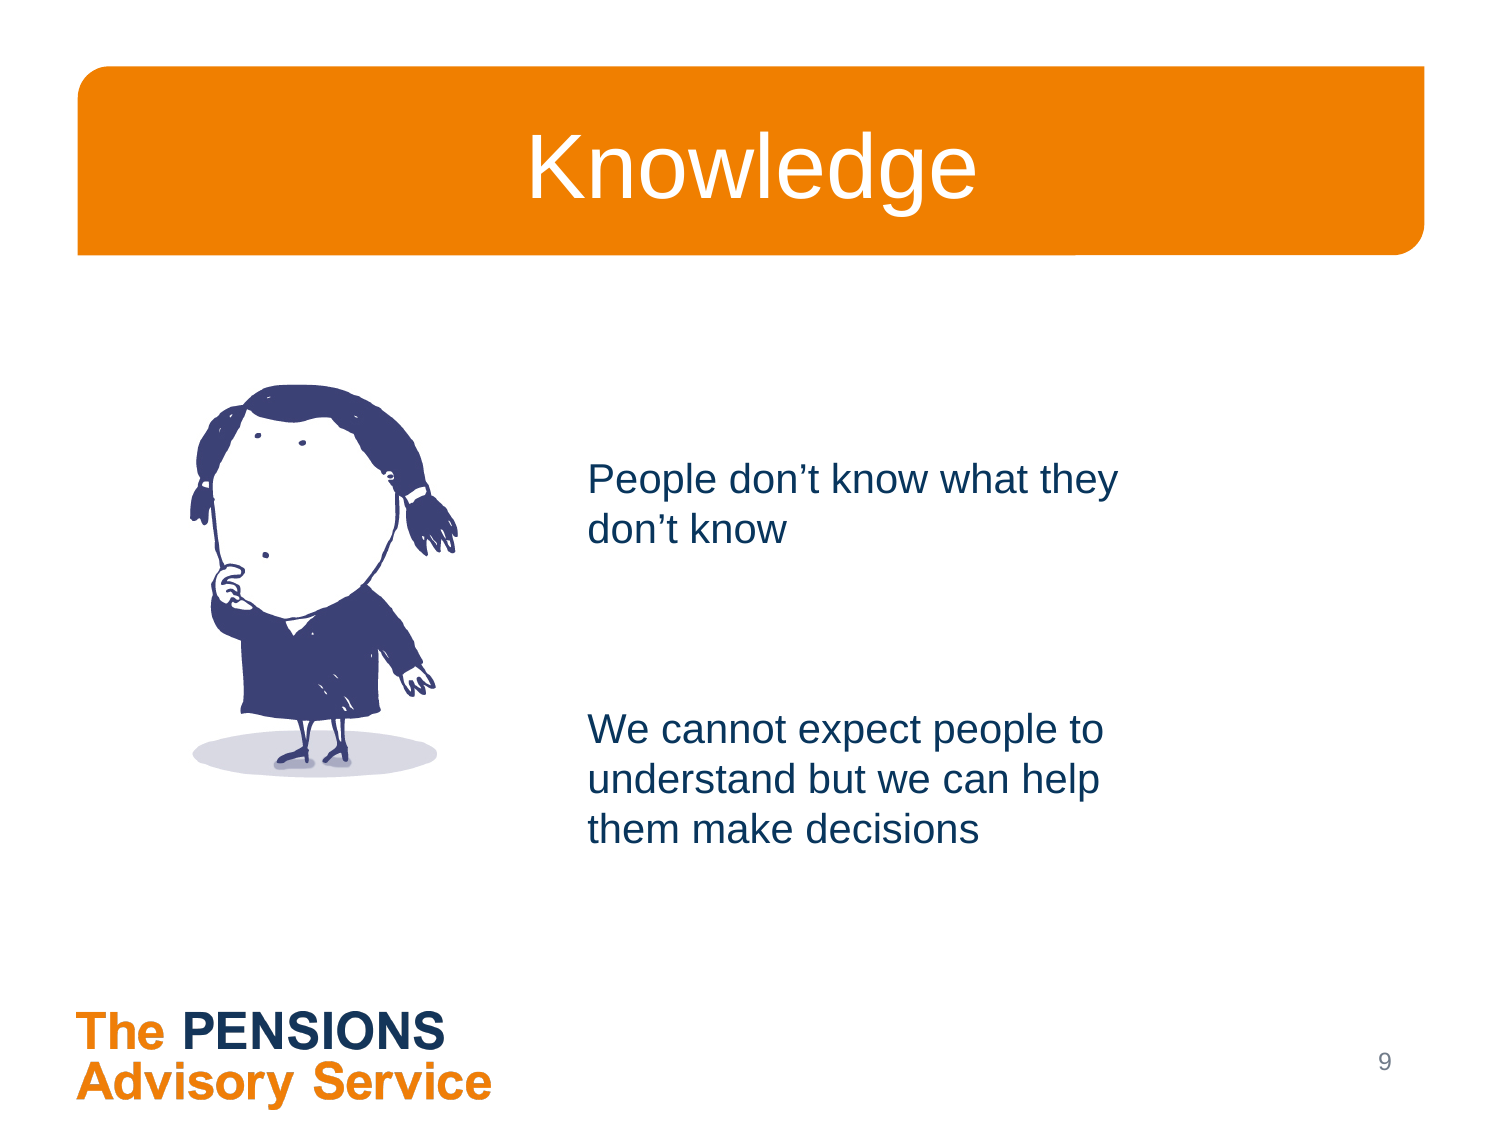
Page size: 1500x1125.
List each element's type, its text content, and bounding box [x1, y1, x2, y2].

title Knowledge [77, 67, 1428, 256]
text_box People don’t know what they don’t know We cannot expect people to understand but we can help them make decisions [572, 444, 1199, 910]
picture [76, 1011, 491, 1110]
picture [100, 373, 524, 797]
slide_number 9 [1057, 1030, 1407, 1091]
